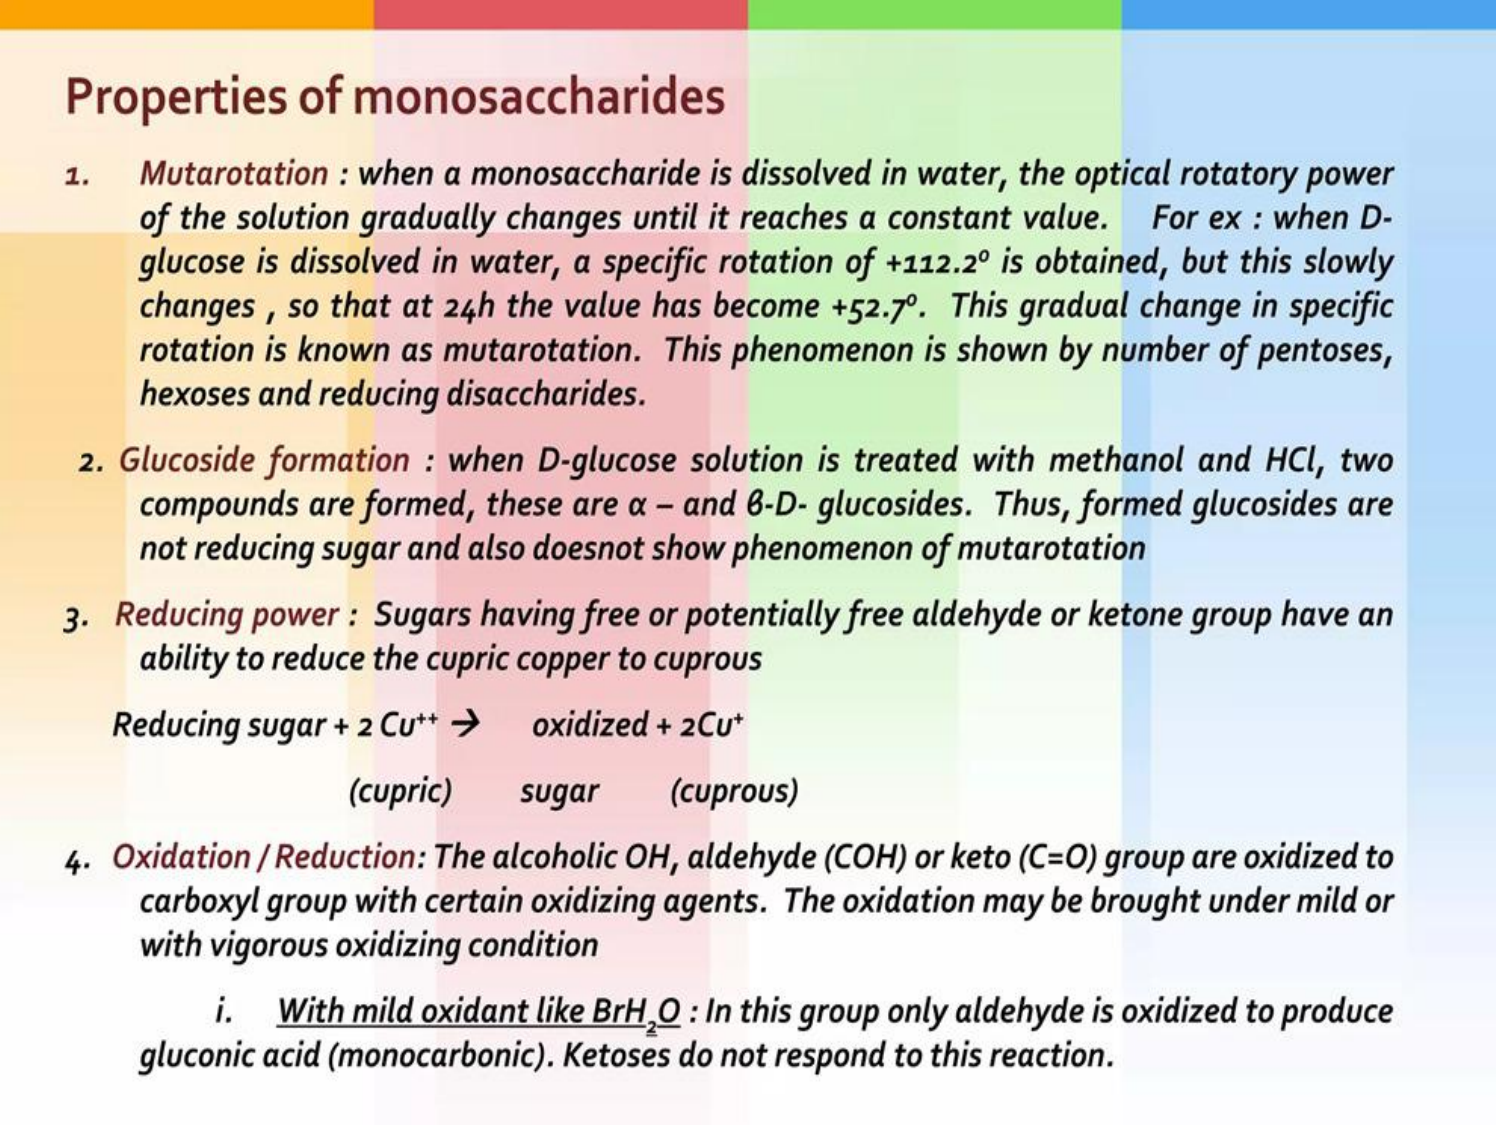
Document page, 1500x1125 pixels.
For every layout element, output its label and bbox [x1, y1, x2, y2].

list [0, 0, 1497, 1125]
